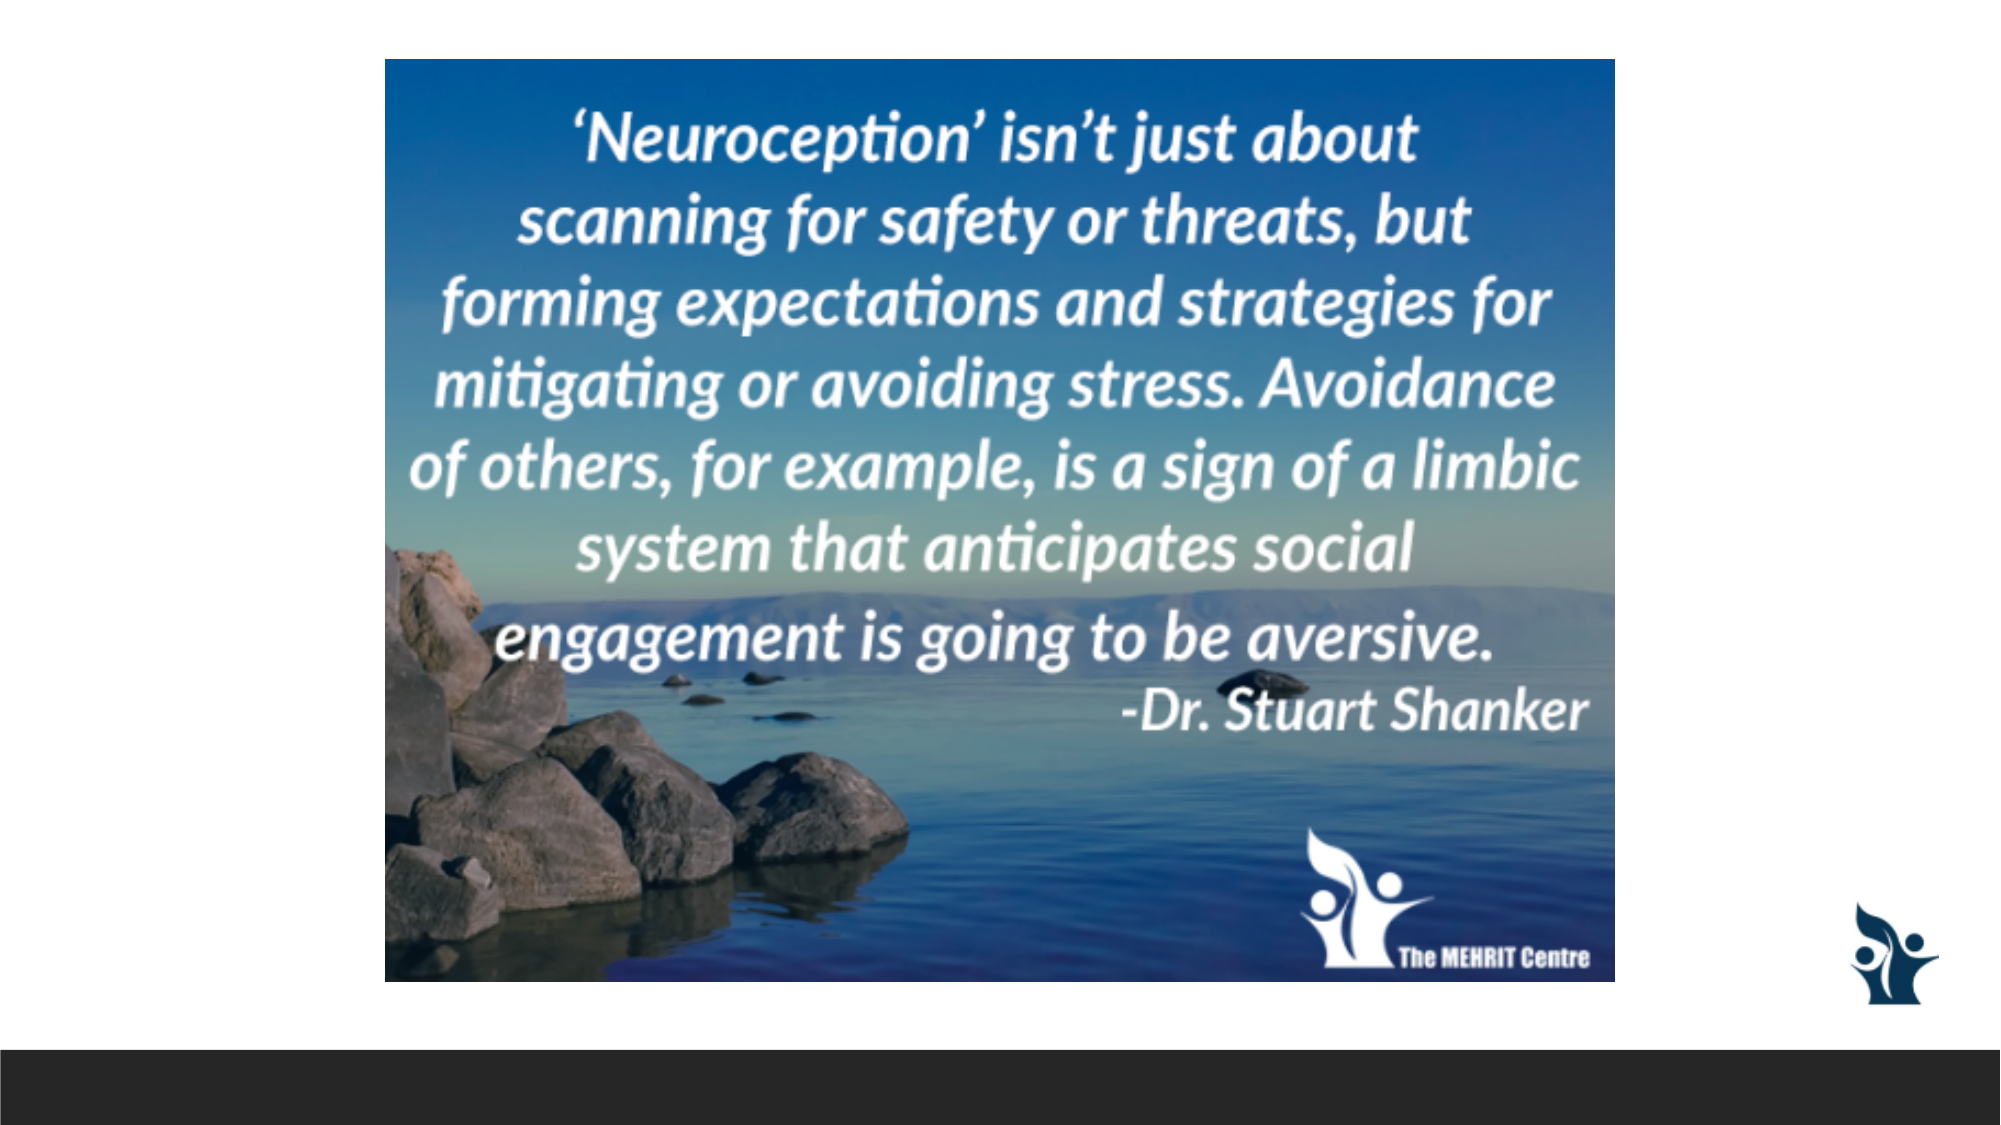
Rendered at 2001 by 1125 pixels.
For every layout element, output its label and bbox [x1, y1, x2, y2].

picture [385, 59, 1615, 982]
picture [1829, 891, 1940, 1018]
